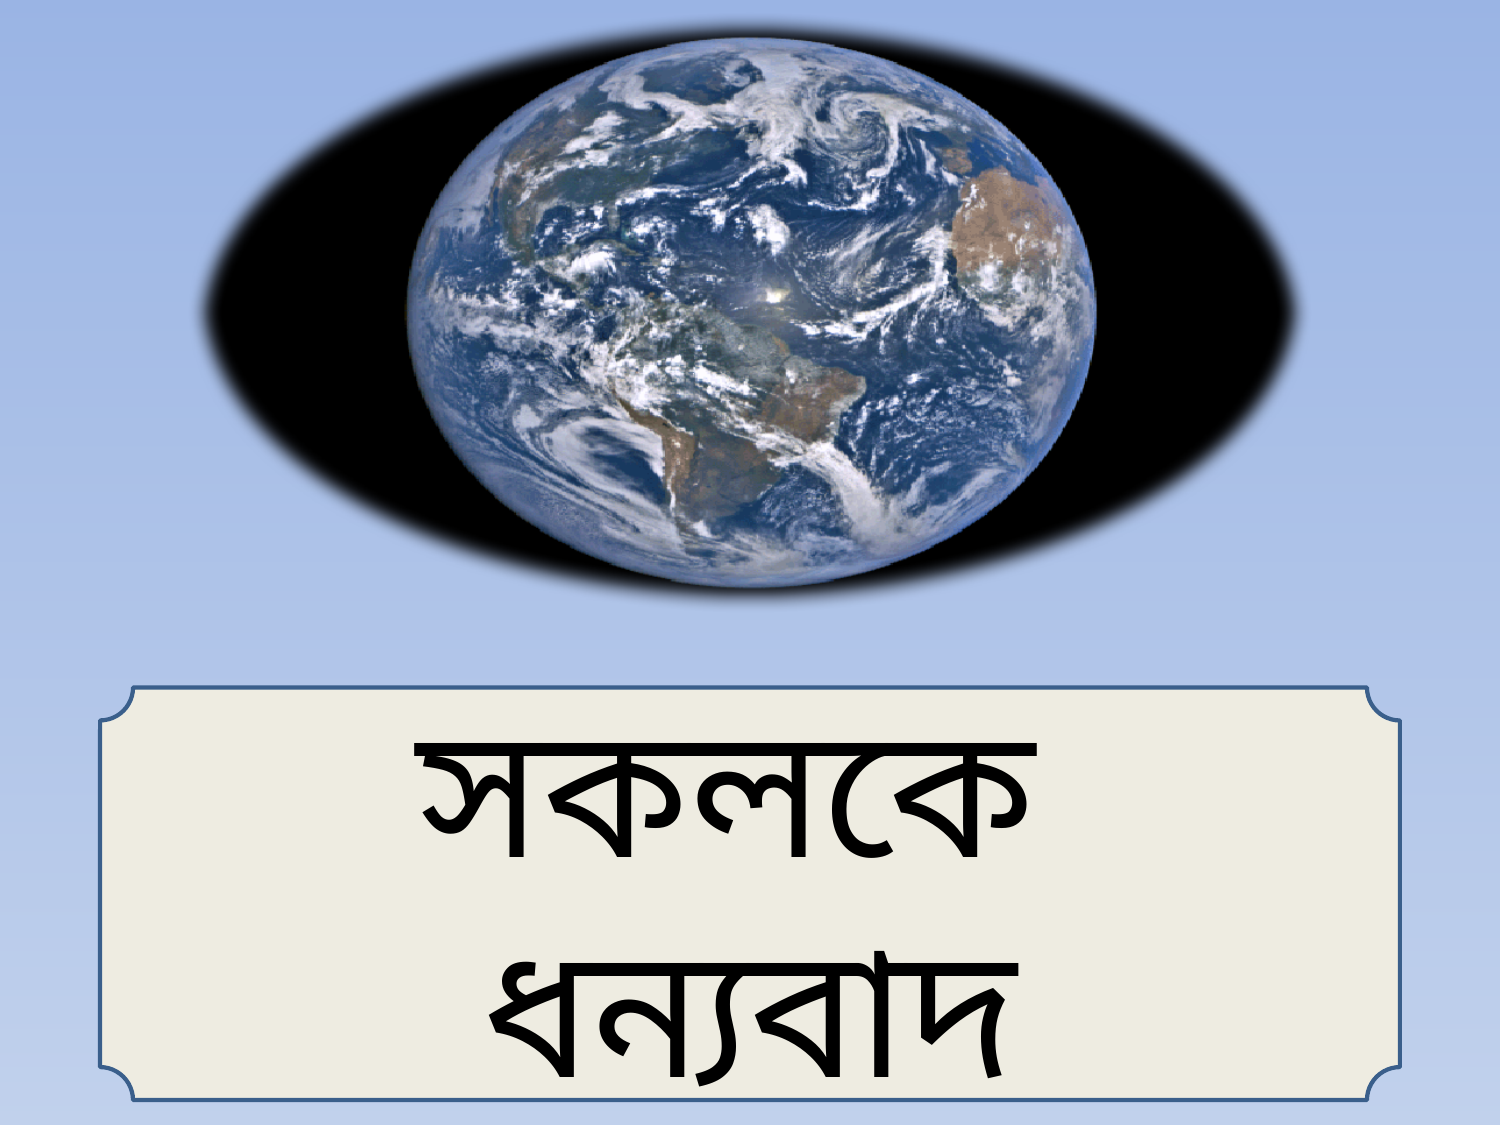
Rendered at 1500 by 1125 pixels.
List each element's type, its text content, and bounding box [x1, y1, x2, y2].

picture [187, 12, 1313, 613]
text_box সকলকে ধন্যবাদ [97, 685, 1402, 1103]
